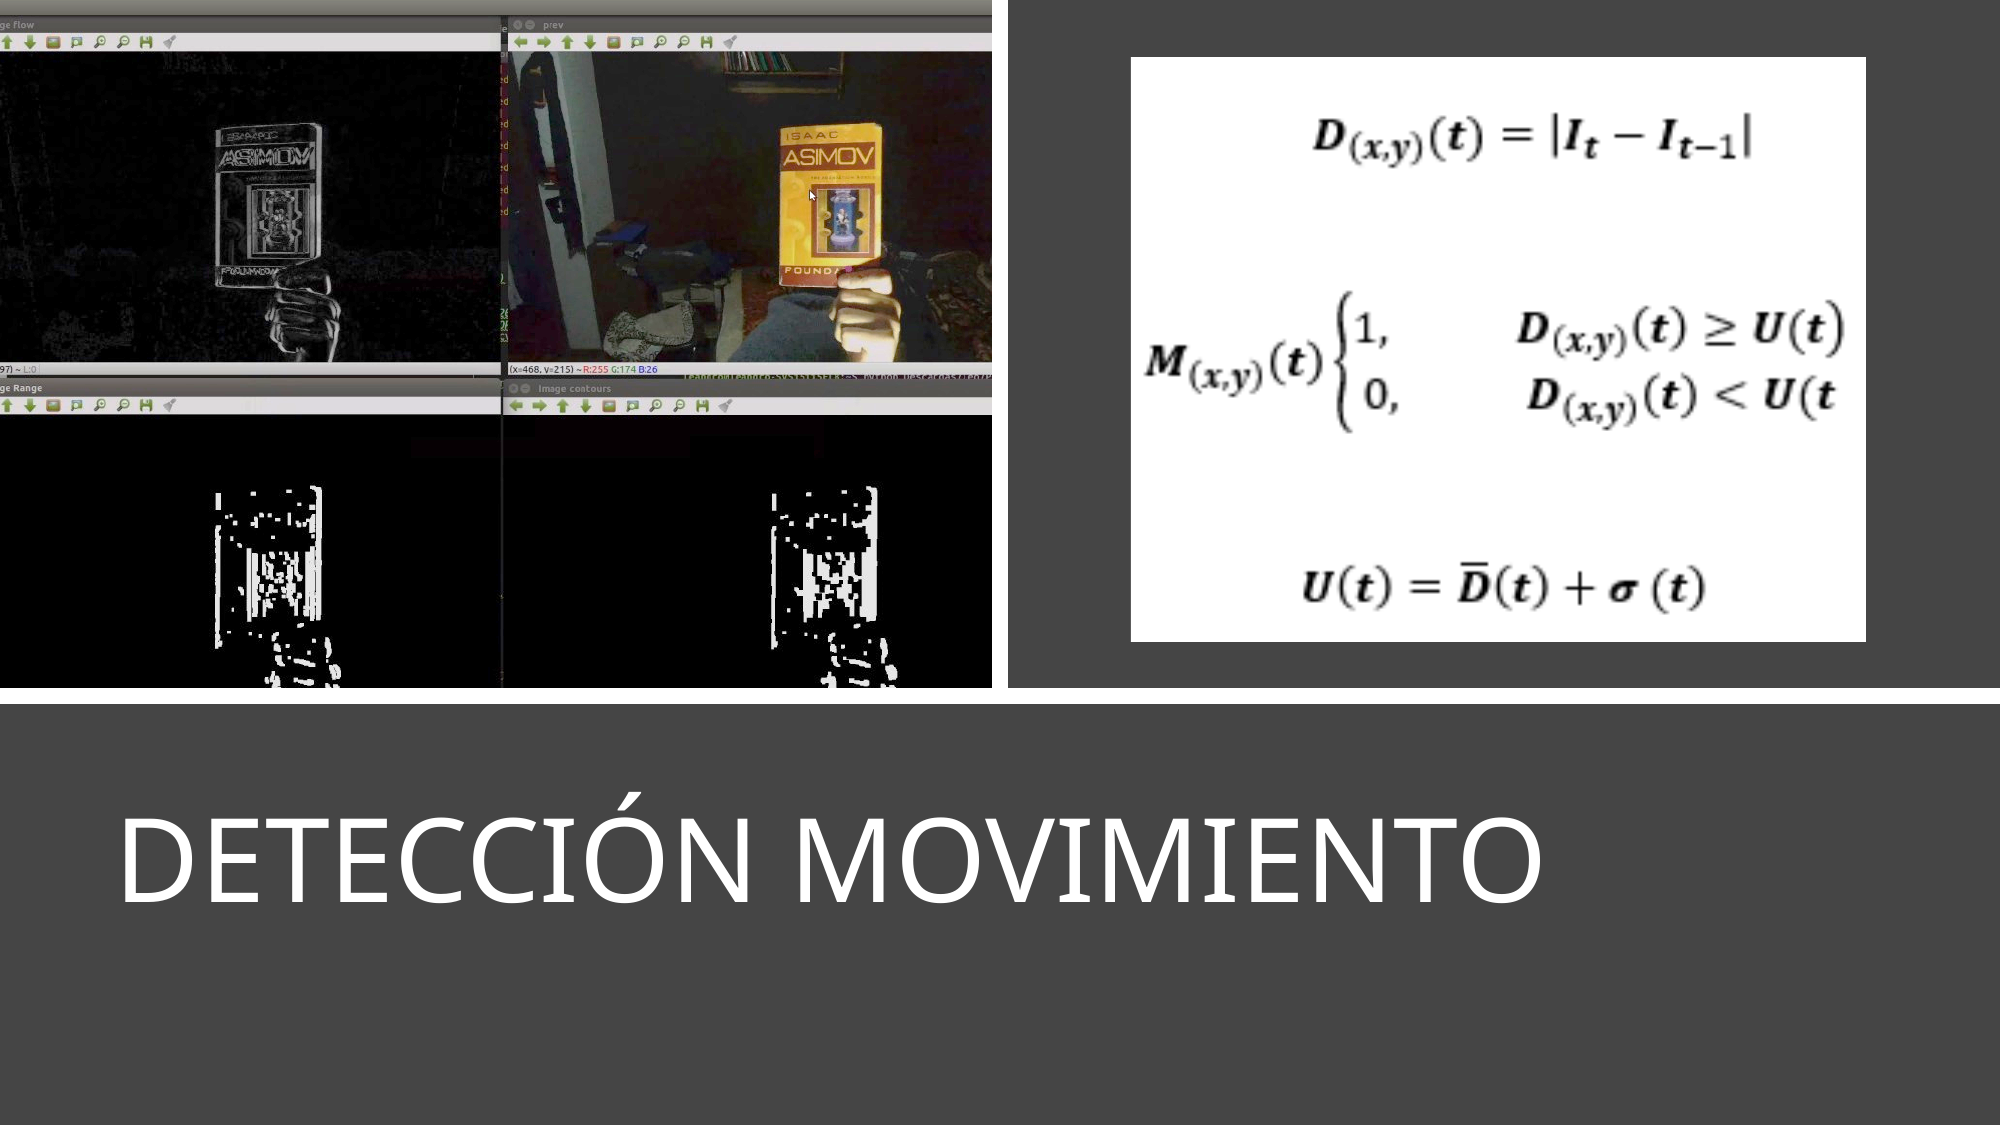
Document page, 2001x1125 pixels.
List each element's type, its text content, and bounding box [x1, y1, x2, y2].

picture [1130, 53, 1869, 642]
picture [0, 0, 999, 695]
title DETECCIÓN MOVIMIENTO [99, 719, 1892, 936]
